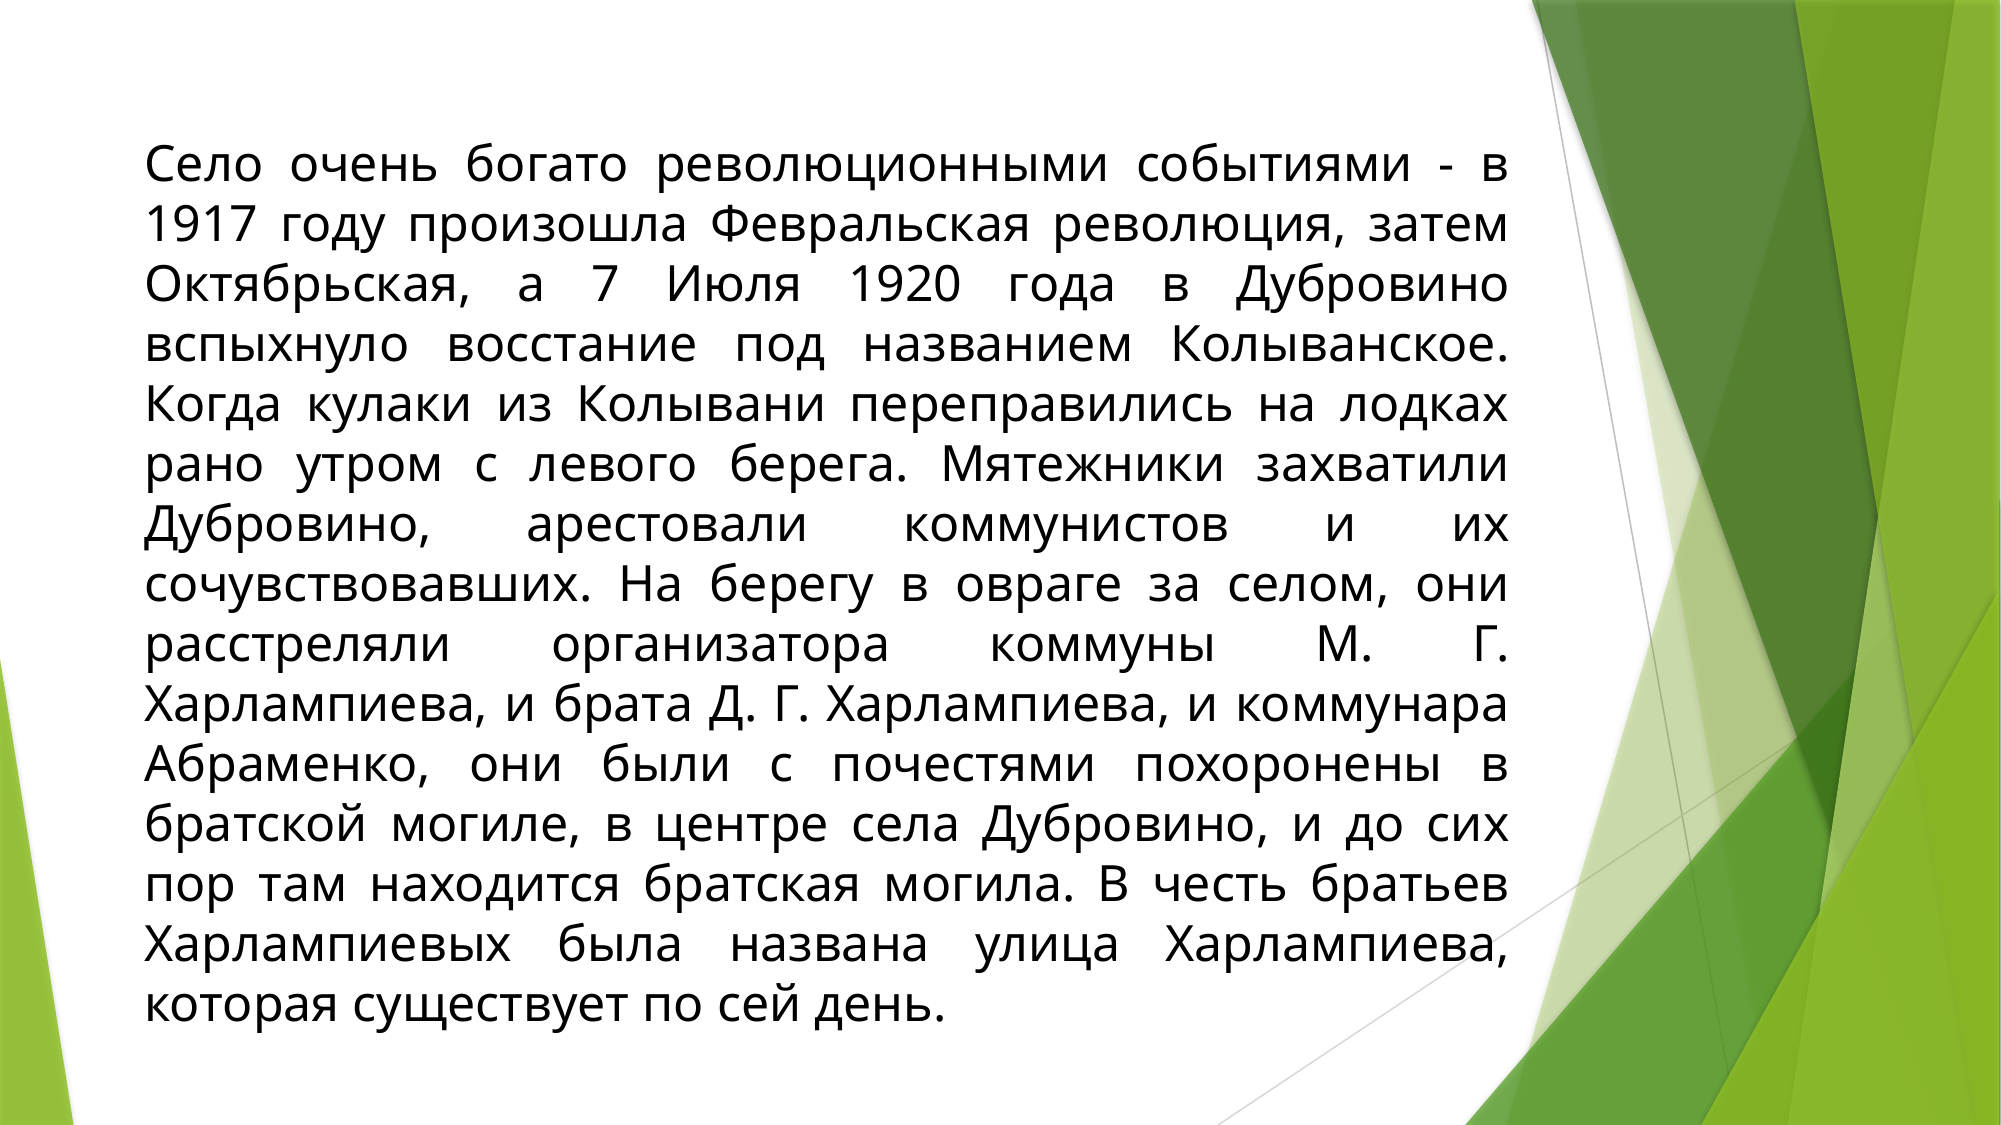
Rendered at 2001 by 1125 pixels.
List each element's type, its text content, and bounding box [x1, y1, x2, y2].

text_box Село очень богато революционными событиями - в 1917 году произошла Февральская революция, затем Октябрьская, а 7 Июля 1920 года в Дубровино вспыхнуло восстание под названием Колыванское. Когда кулаки из Колывани переправились на лодках рано утром с левого берега. Мятежники захватили Дубровино, арестовали коммунистов и их сочувствовавших. На берегу в овраге за селом, они расстреляли организатора коммуны М. Г. Харлампиева, и брата Д. Г. Харлампиева, и коммунара Абраменко, они были с почестями похоронены в братской могиле, в центре села Дубровино, и до сих пор там находится братская могила. В честь братьев Харлампиевых была названа улица Харлампиева, которая существует по сей день. [129, 123, 1525, 1039]
